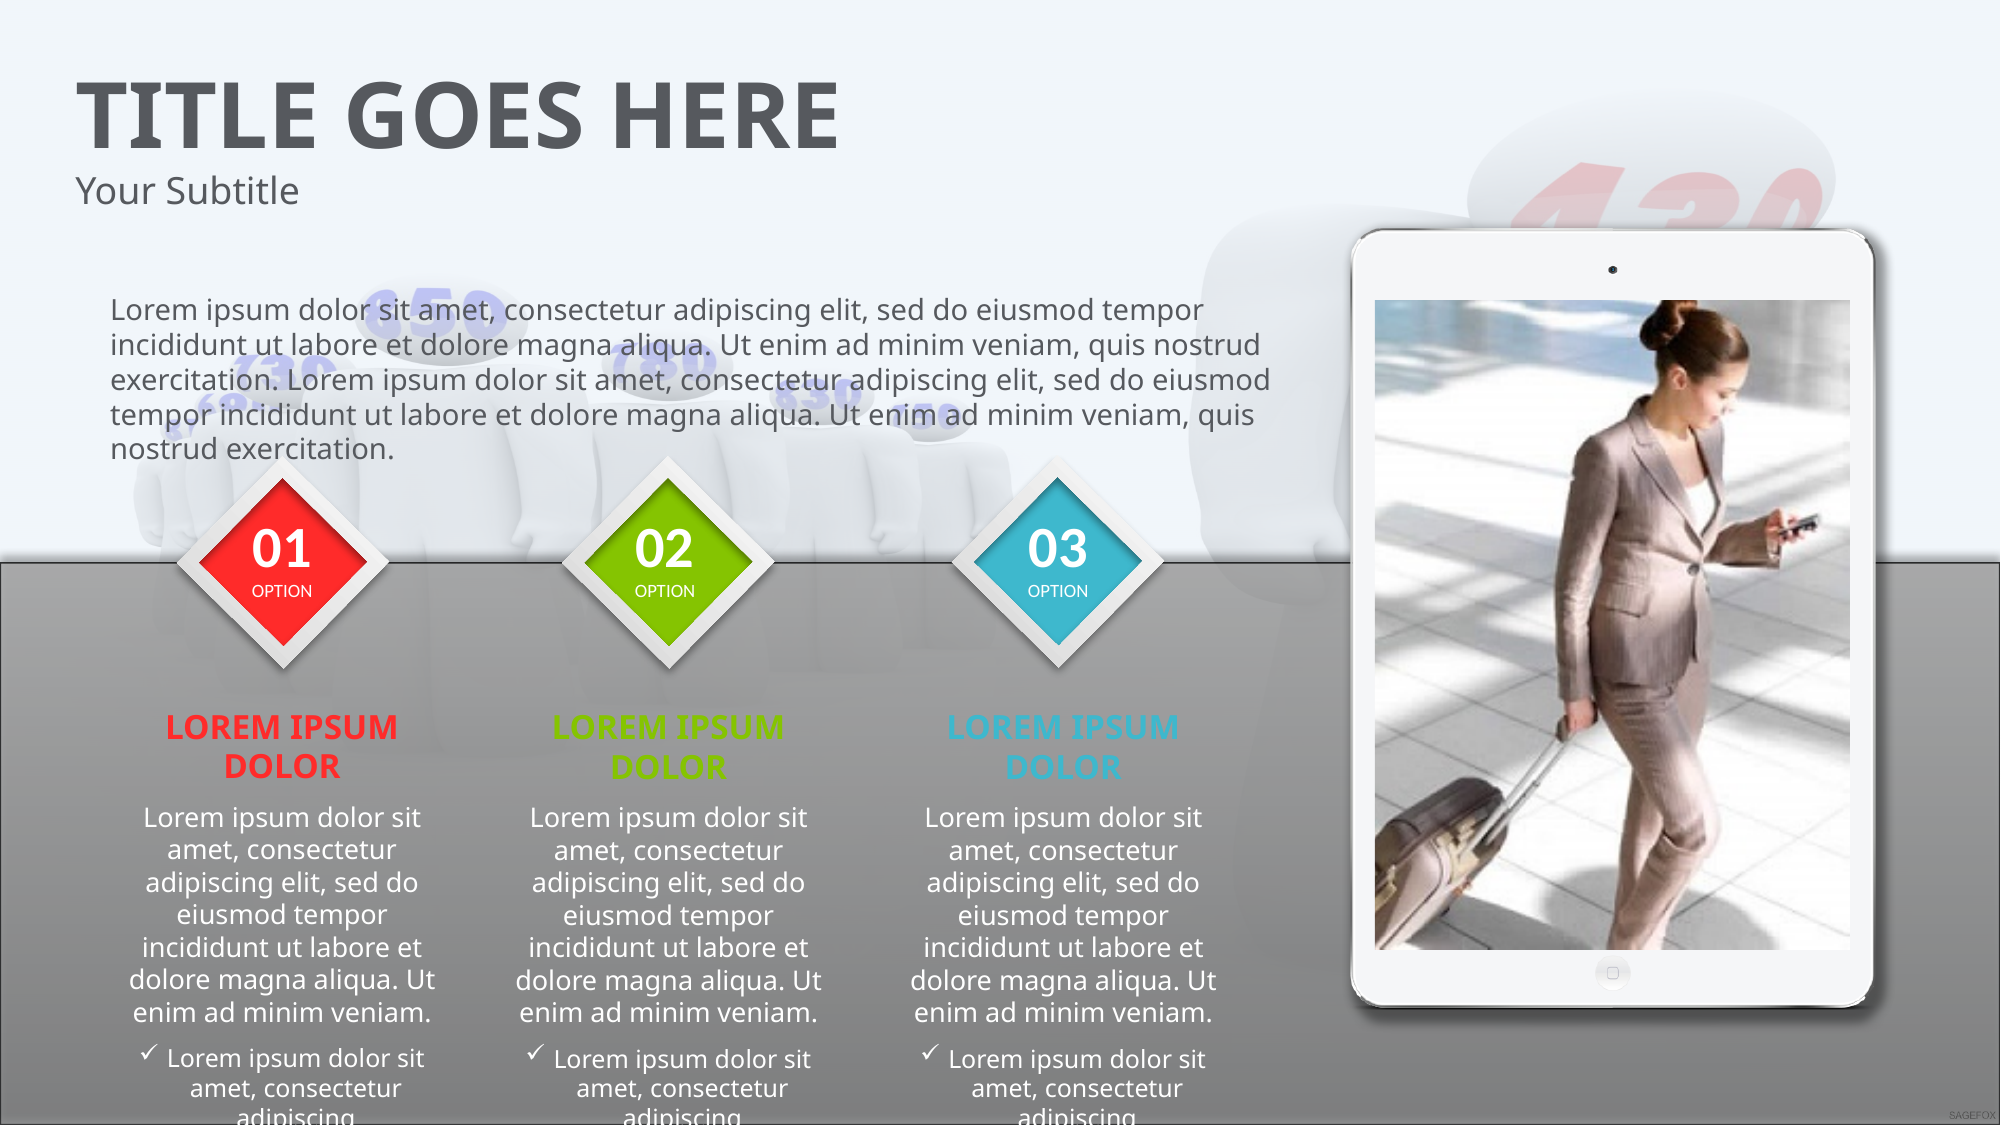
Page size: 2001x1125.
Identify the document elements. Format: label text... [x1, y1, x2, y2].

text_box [982, 486, 1133, 637]
picture [1287, 199, 1938, 1040]
text_box Lorem ipsum dolor sit amet, consectetur adipiscing elit, sed do eiusmod tempor incididunt ut labore et dolore magna aliqua. Ut enim ad minim veniam, quis nostrud exercitation. Lorem ipsum dolor sit amet, consectetur adipiscing elit, sed do eiusmod tempor incididunt ut labore et dolore magna aliqua. Ut enim ad minim veniam, quis nostrud exercitation. [95, 283, 1287, 474]
text_box [0, 561, 2000, 1125]
text_box TITLE GOES HERE Your Subtitle [60, 49, 1036, 220]
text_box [207, 487, 358, 638]
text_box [593, 487, 744, 638]
text_box LOREM IPSUM DOLOR Lorem ipsum dolor sit amet, consectetur adipiscing elit, sed do eiusmod tempor incididunt ut labore et dolore magna aliqua. Ut enim ad minim veniam. Lorem ipsum dolor sit amet, consectetur adipiscing [95, 698, 469, 1125]
text_box LOREM IPSUM DOLOR Lorem ipsum dolor sit amet, consectetur adipiscing elit, sed do eiusmod tempor incididunt ut labore et dolore magna aliqua. Ut enim ad minim veniam. Lorem ipsum dolor sit amet, consectetur adipiscing [481, 698, 856, 1125]
text_box LOREM IPSUM DOLOR Lorem ipsum dolor sit amet, consectetur adipiscing elit, sed do eiusmod tempor incididunt ut labore et dolore magna aliqua. Ut enim ad minim veniam. Lorem ipsum dolor sit amet, consectetur adipiscing [876, 698, 1250, 1125]
